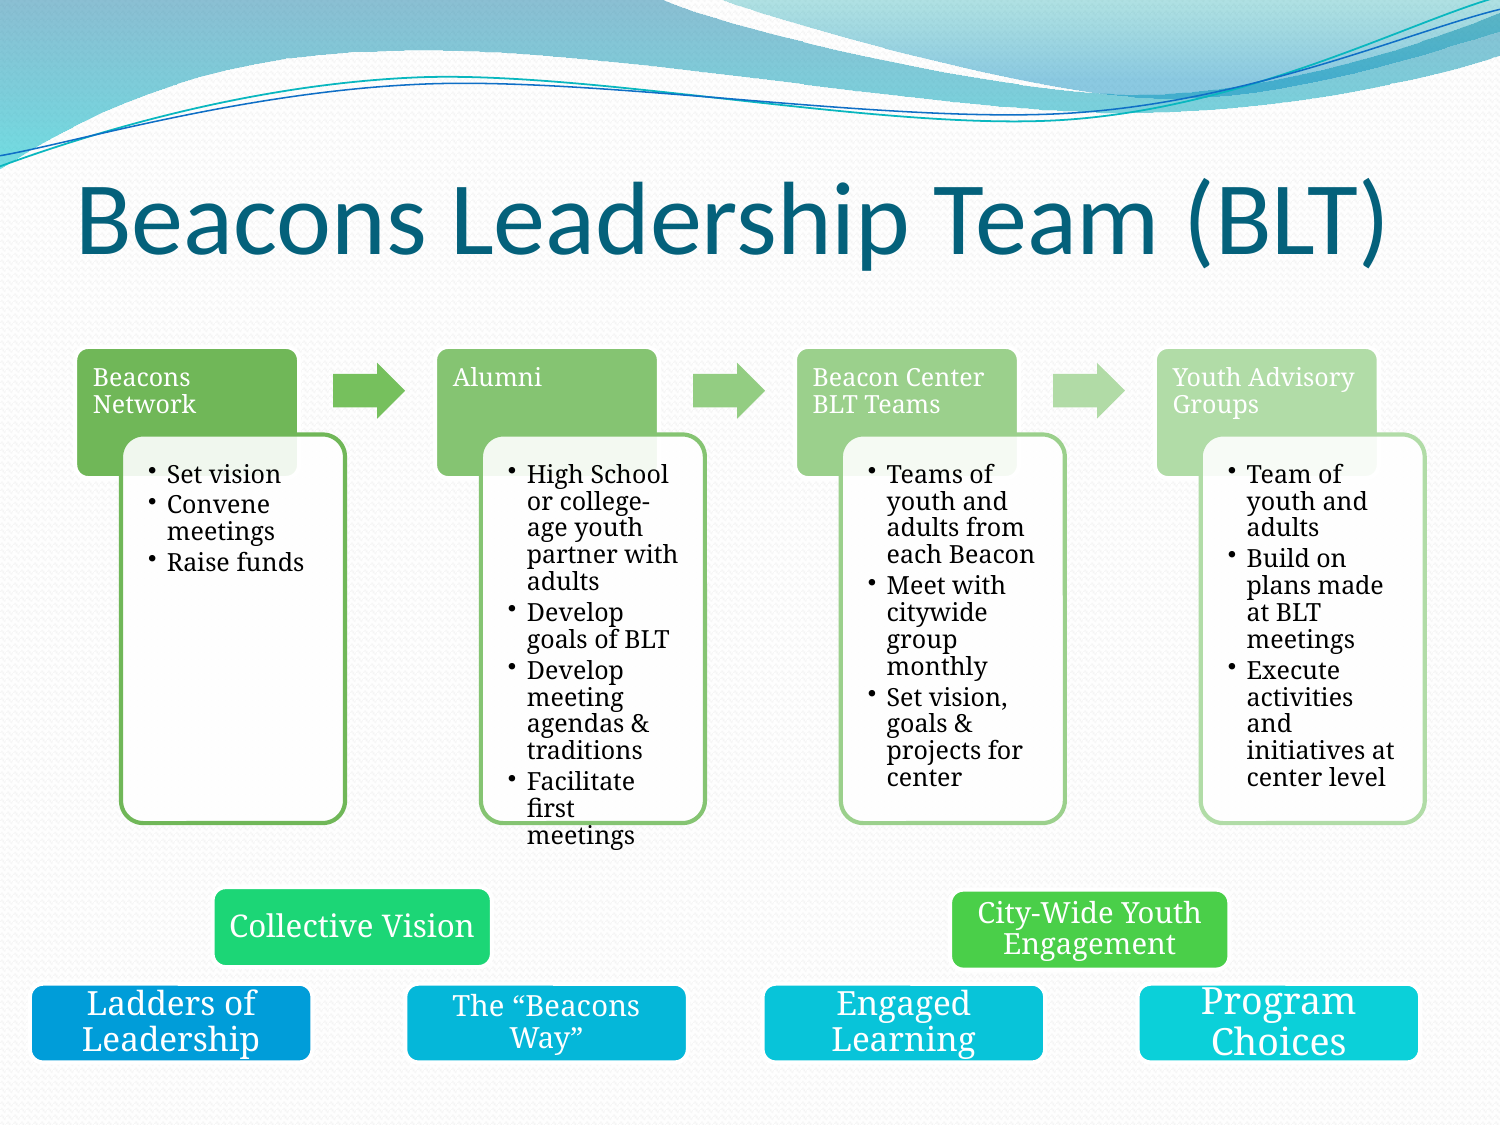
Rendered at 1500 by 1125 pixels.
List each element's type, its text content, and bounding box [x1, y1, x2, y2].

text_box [404, 983, 689, 1063]
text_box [762, 983, 1046, 1063]
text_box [212, 886, 493, 968]
title Beacons Leadership Team (BLT) [75, 87, 1425, 224]
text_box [1137, 983, 1421, 1063]
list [74, 224, 1426, 946]
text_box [949, 889, 1230, 970]
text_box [29, 983, 313, 1063]
